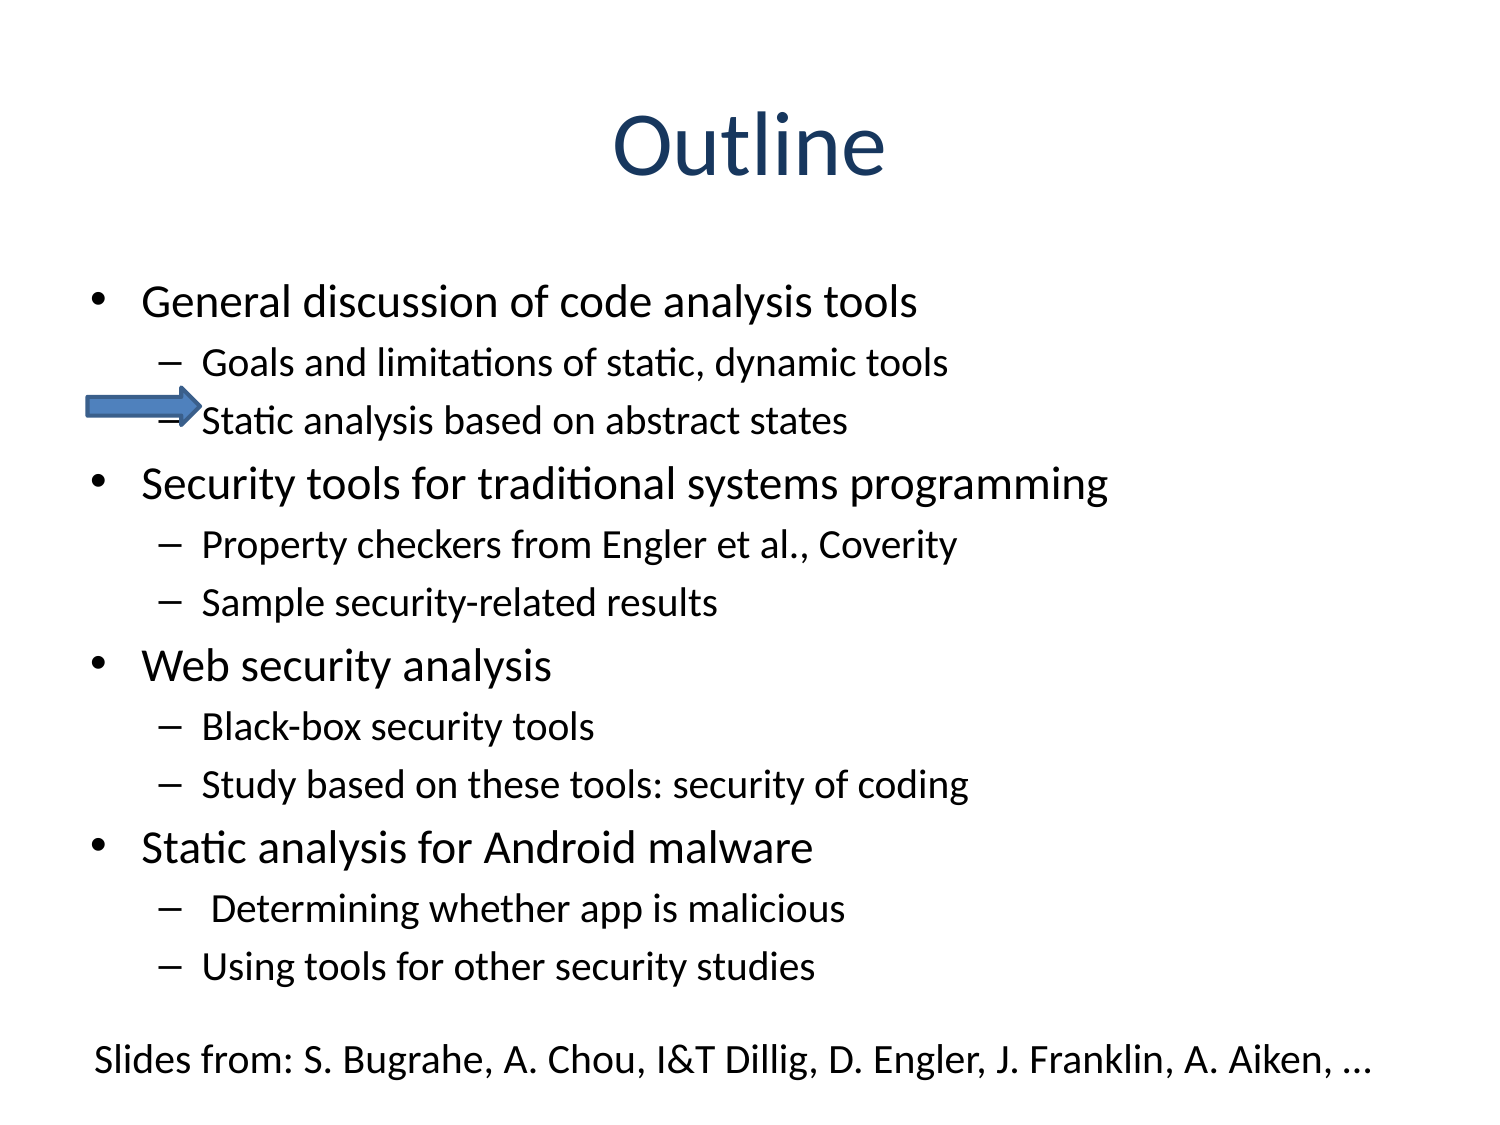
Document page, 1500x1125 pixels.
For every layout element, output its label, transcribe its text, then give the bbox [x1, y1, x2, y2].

text_box [85, 385, 203, 427]
list General discussion of code analysis tools Goals and limitations of static, dynamic tools Static analysis based on abstract states Security tools for traditional systems programming Property checkers from Engler et al., Coverity Sample security-related results Web security analysis Black-box security tools Study based on these tools: security of coding Static analysis for Android malware Determining whether app is malicious Using tools for other security studies [75, 262, 1425, 1005]
title Outline [75, 45, 1425, 233]
text_box Slides from: S. Bugrahe, A. Chou, I&T Dillig, D. Engler, J. Franklin, A. Aiken, … [79, 1024, 1388, 1089]
